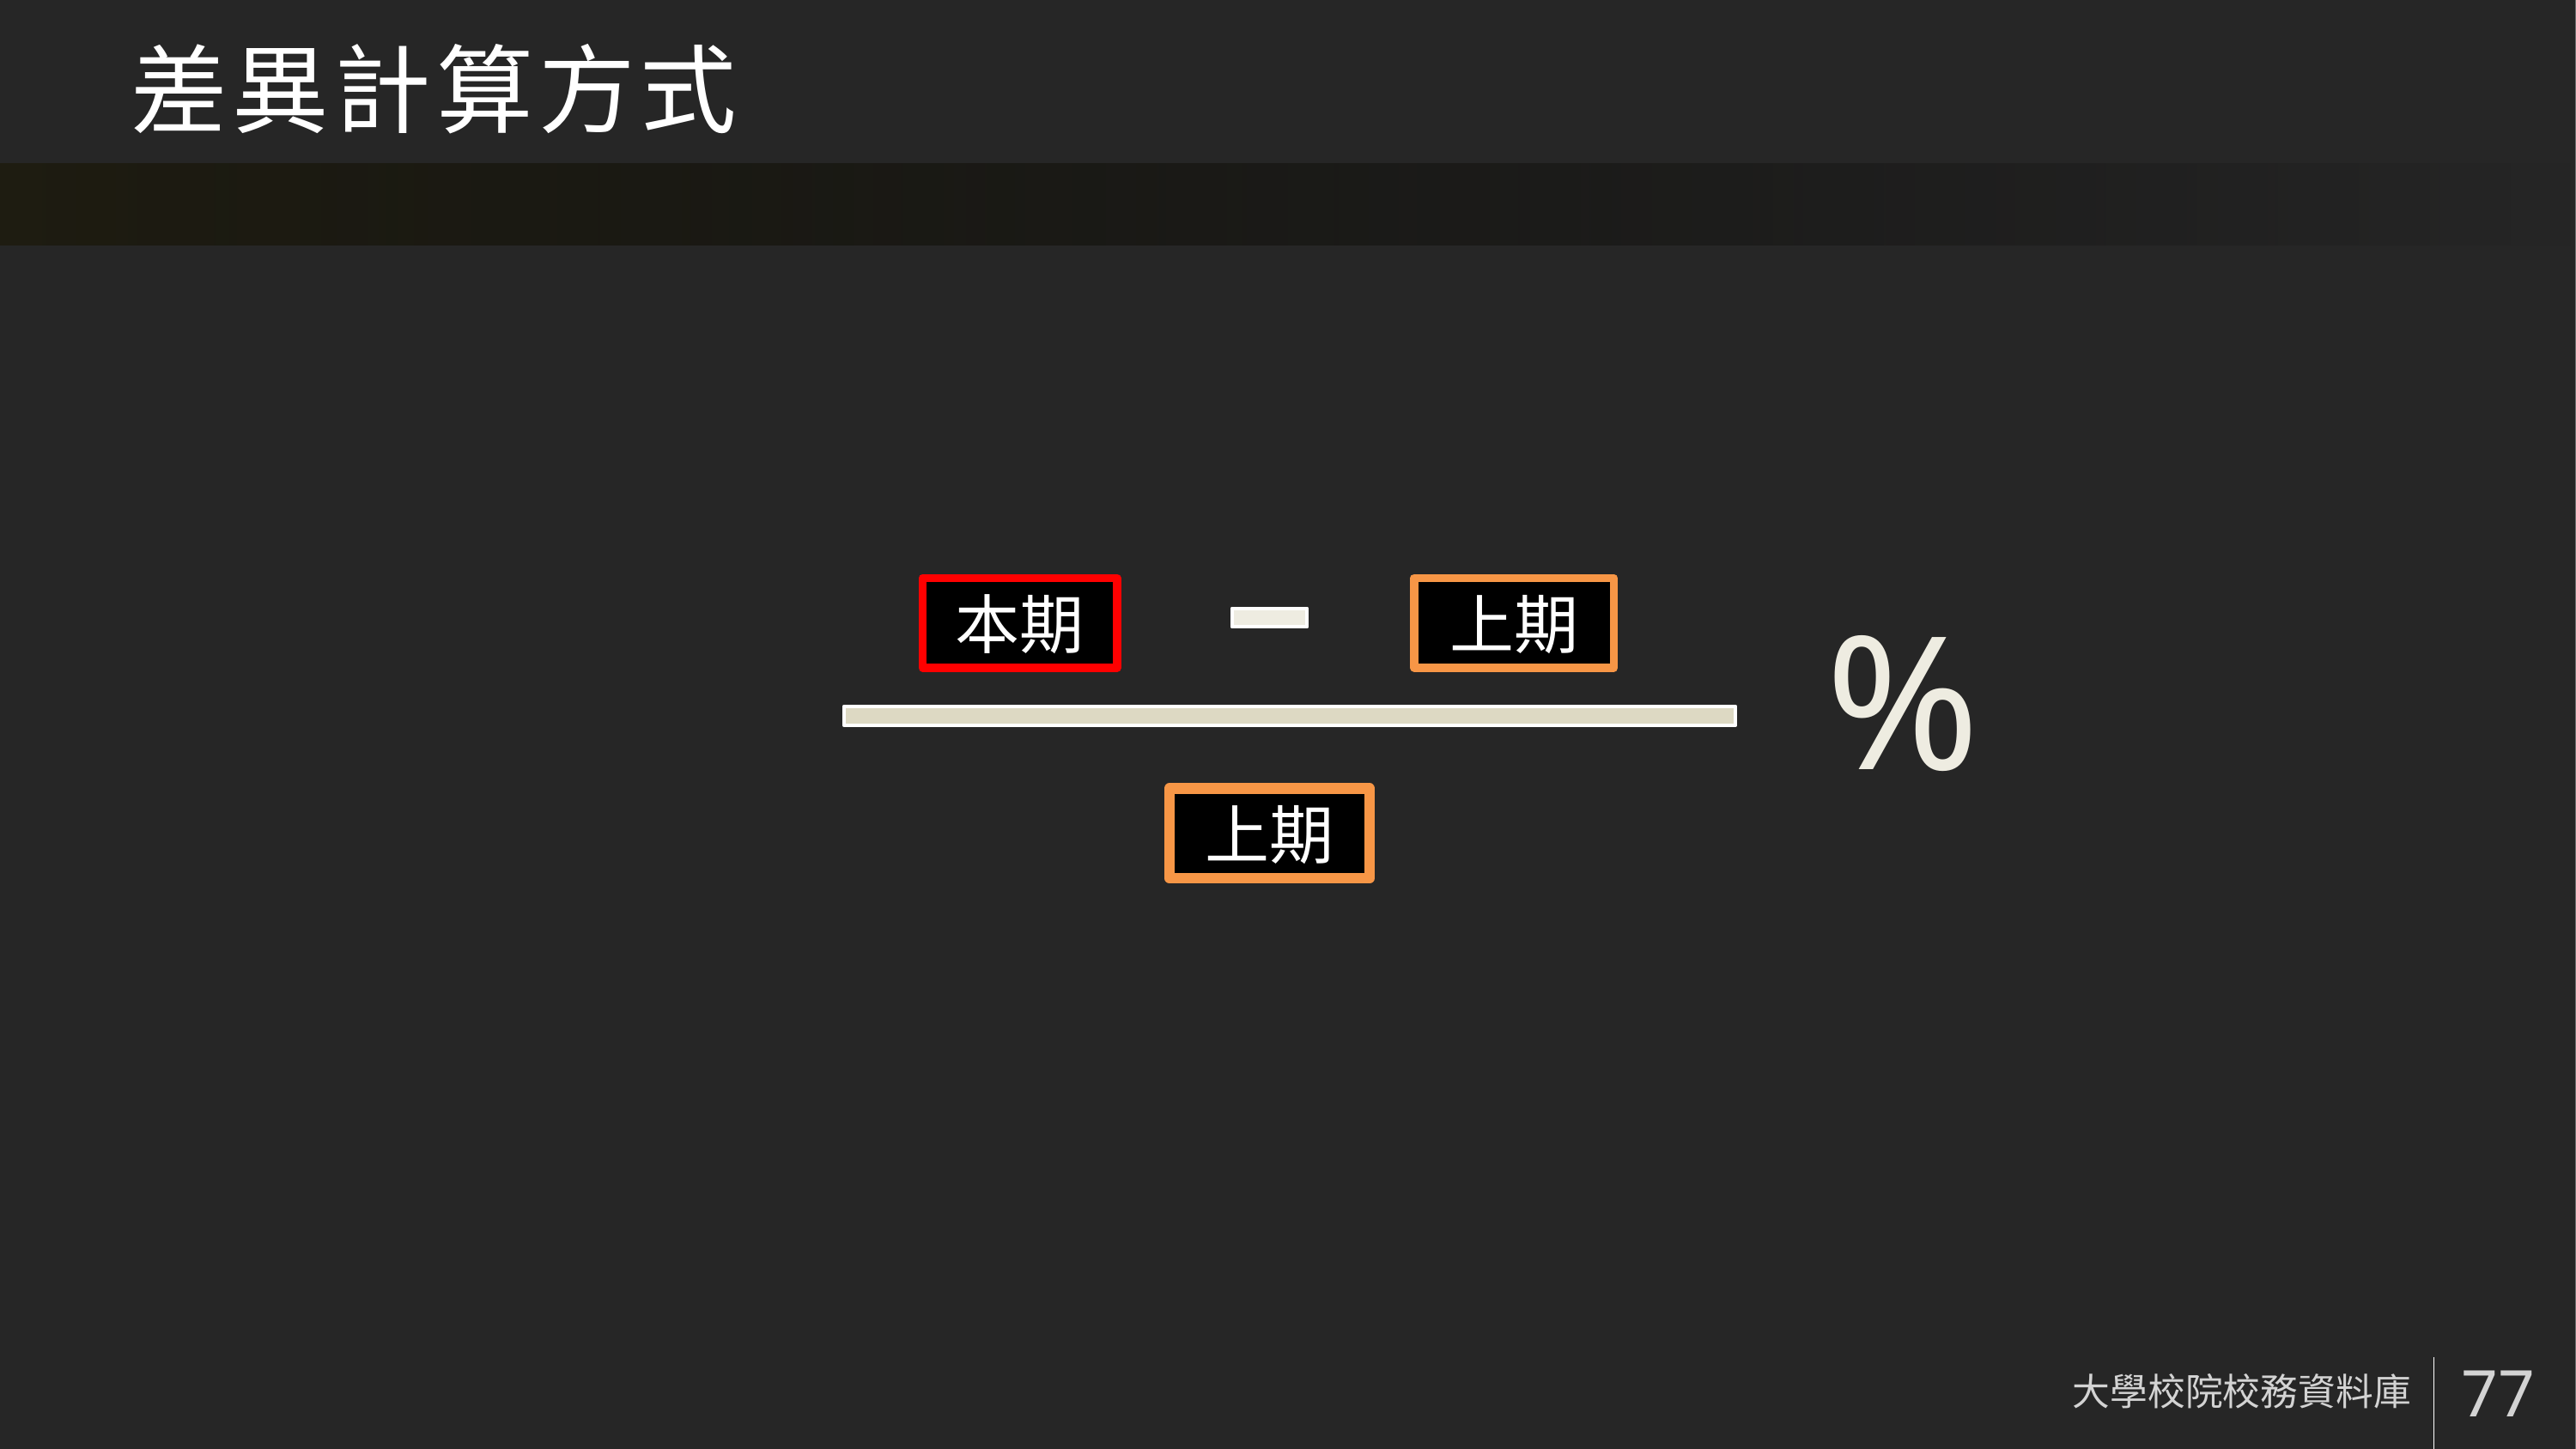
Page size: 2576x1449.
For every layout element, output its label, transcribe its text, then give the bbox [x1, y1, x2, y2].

text_box [1230, 607, 1309, 628]
footer 大學校院校務資料庫 [922, 1356, 2434, 1434]
text_box 上期 [1413, 576, 1616, 670]
title 差異計算方式 [111, 0, 2430, 174]
text_box 上期 [1168, 786, 1371, 880]
slide_number 77 [2438, 1357, 2576, 1434]
text_box 本期 [920, 576, 1119, 670]
text_box % [1813, 578, 2114, 813]
text_box [842, 705, 1737, 727]
